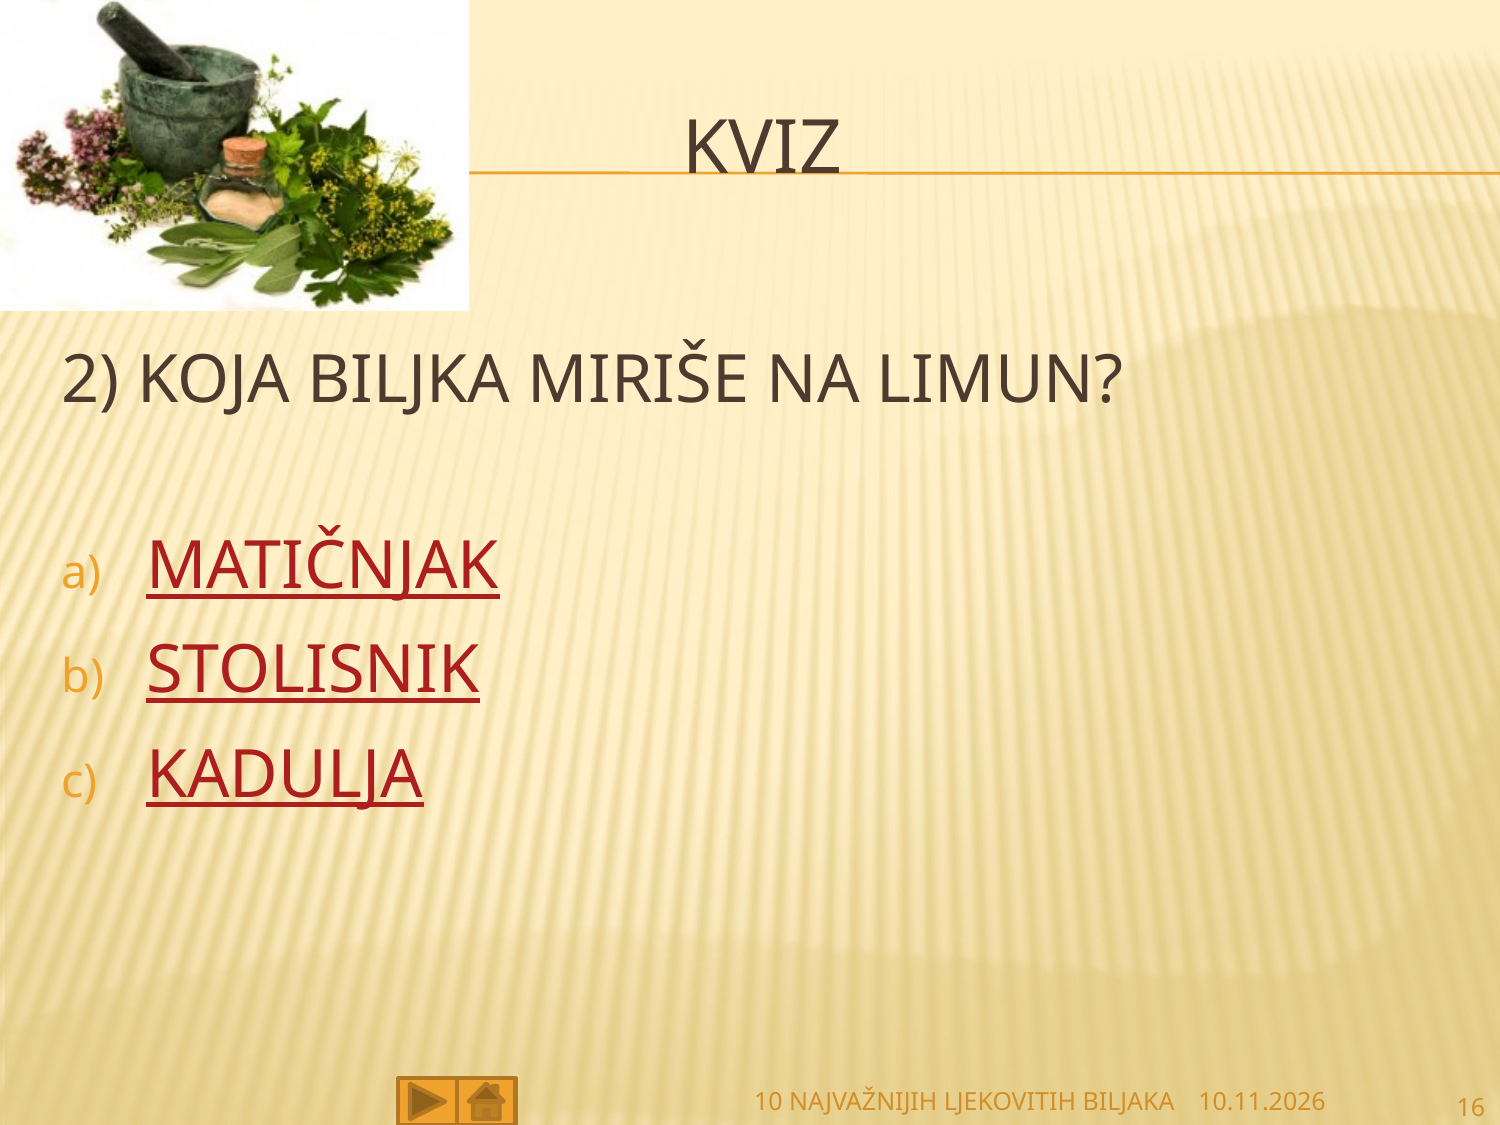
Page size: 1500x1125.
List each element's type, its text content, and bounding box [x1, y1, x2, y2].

text_box [396, 1076, 455, 1125]
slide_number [1190, 1077, 1500, 1125]
text_box [455, 1076, 518, 1125]
title KVIZ [50, 75, 1475, 213]
footer 10 NAJVAŽNIJIH LJEKOVITIH BILJAKA [714, 1077, 1190, 1125]
picture [0, 0, 469, 311]
list 2) KOJA BILJKA MIRIŠE NA LIMUN? MATIČNJAK STOLISNIK KADULJA [46, 328, 1472, 1071]
slide_number 16 [1375, 1084, 1500, 1125]
